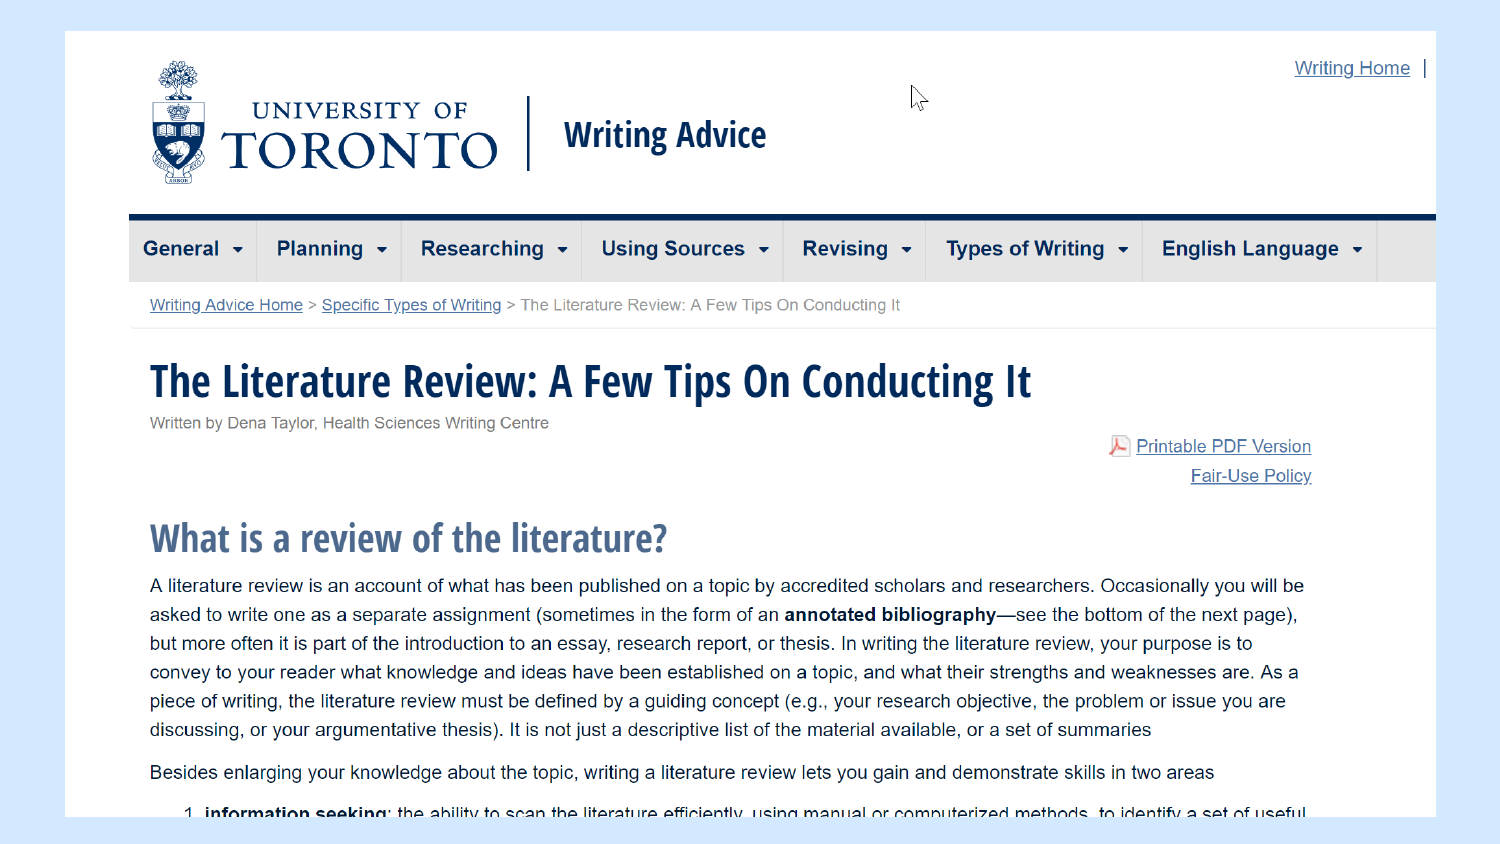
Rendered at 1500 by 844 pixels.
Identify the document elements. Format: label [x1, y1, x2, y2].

picture [64, 30, 1436, 844]
